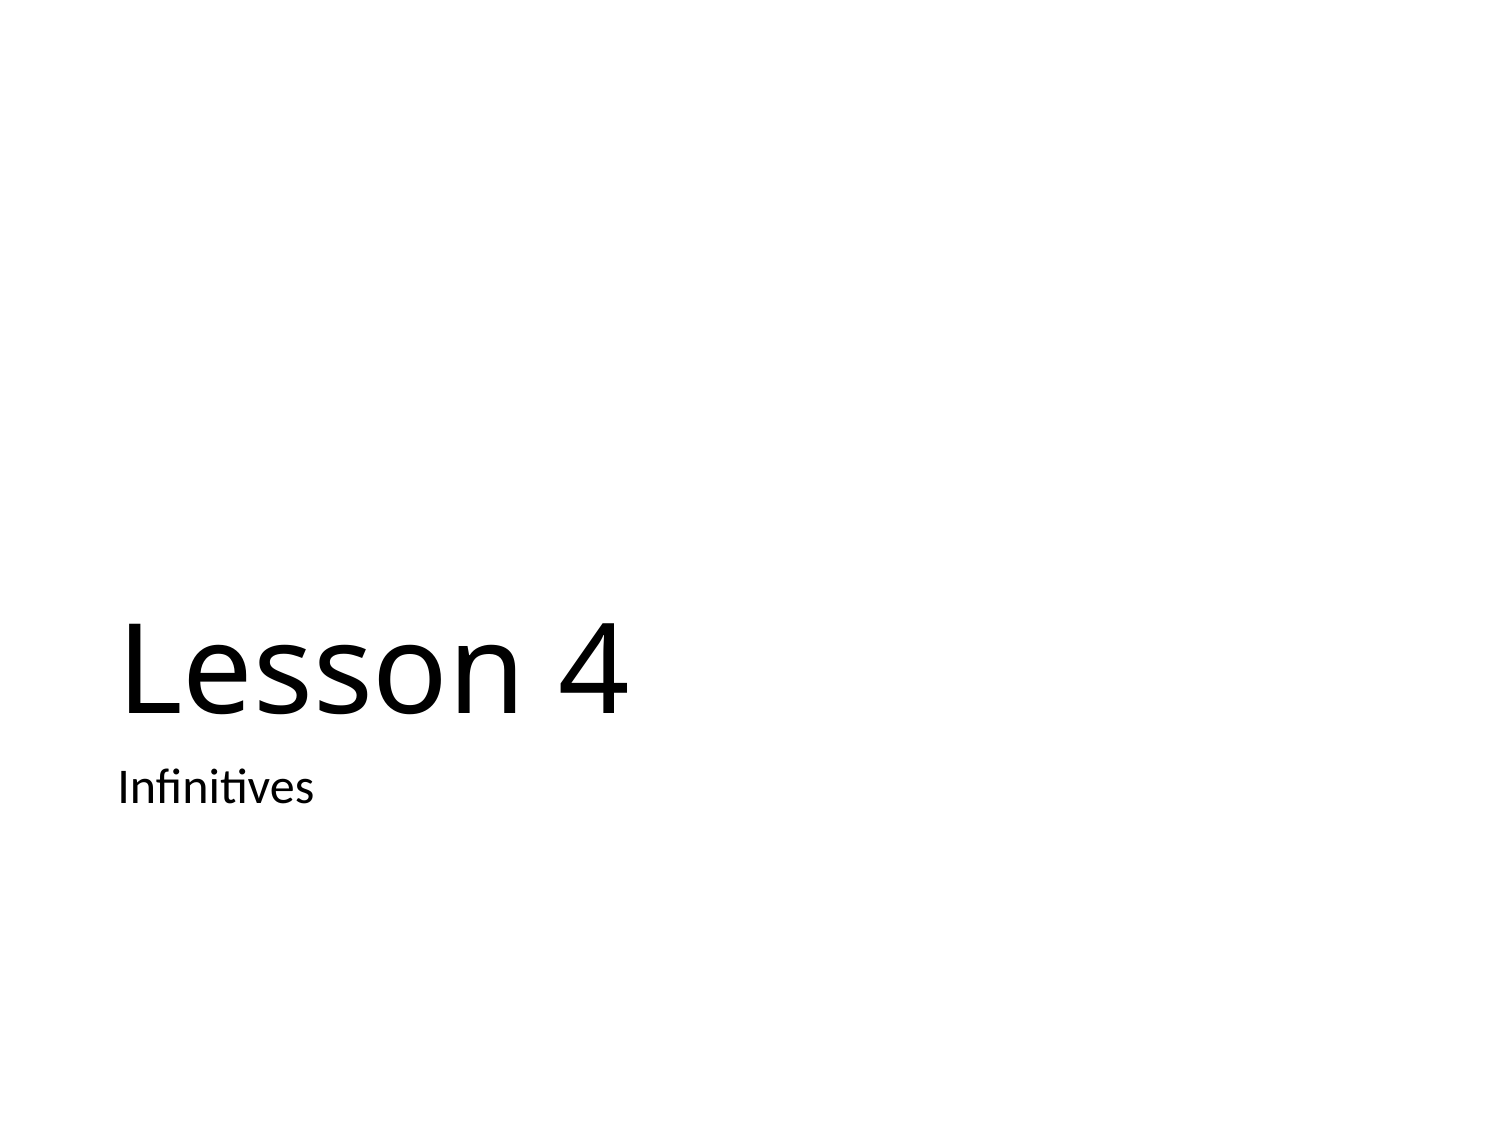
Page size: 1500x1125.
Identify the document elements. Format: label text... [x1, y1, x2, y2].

list Infinitives [102, 752, 1397, 999]
title Lesson 4 [102, 280, 1397, 749]
